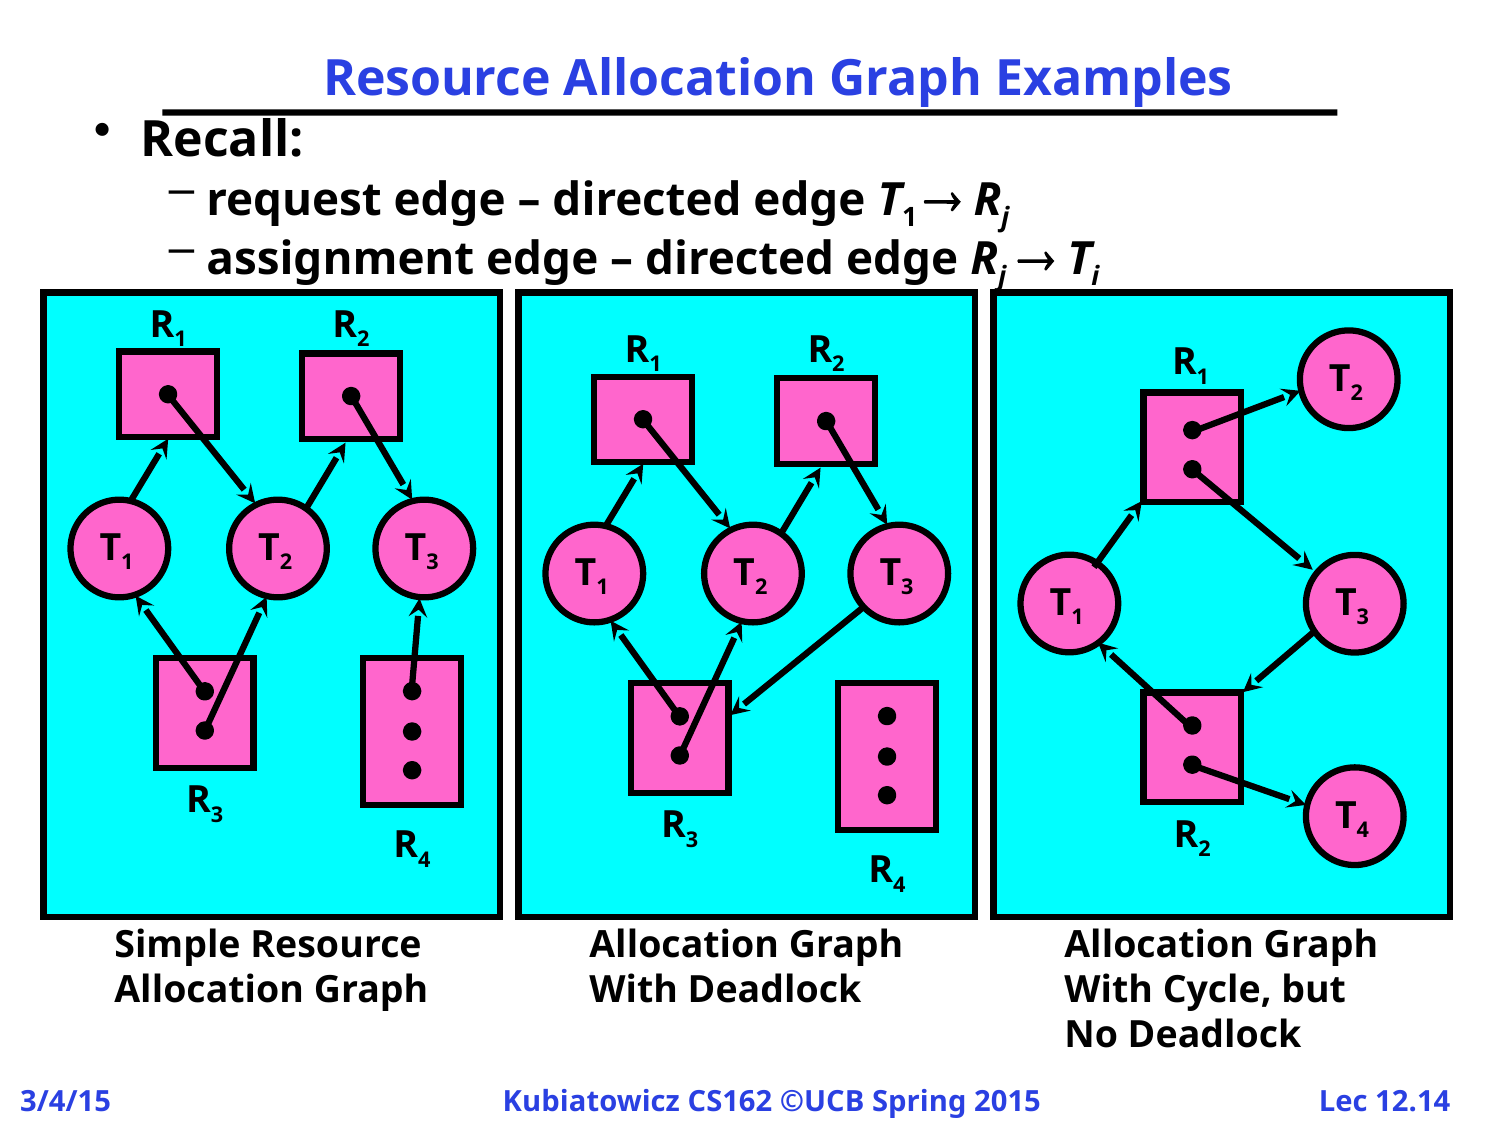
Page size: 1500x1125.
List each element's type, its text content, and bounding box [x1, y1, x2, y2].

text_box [43, 292, 501, 1018]
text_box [518, 292, 976, 1018]
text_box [993, 292, 1451, 1063]
list Recall: request edge – directed edge T1  Rj assignment edge – directed edge Rj  Ti [79, 110, 1392, 324]
title Resource Allocation Graph Examples [99, 37, 1457, 122]
